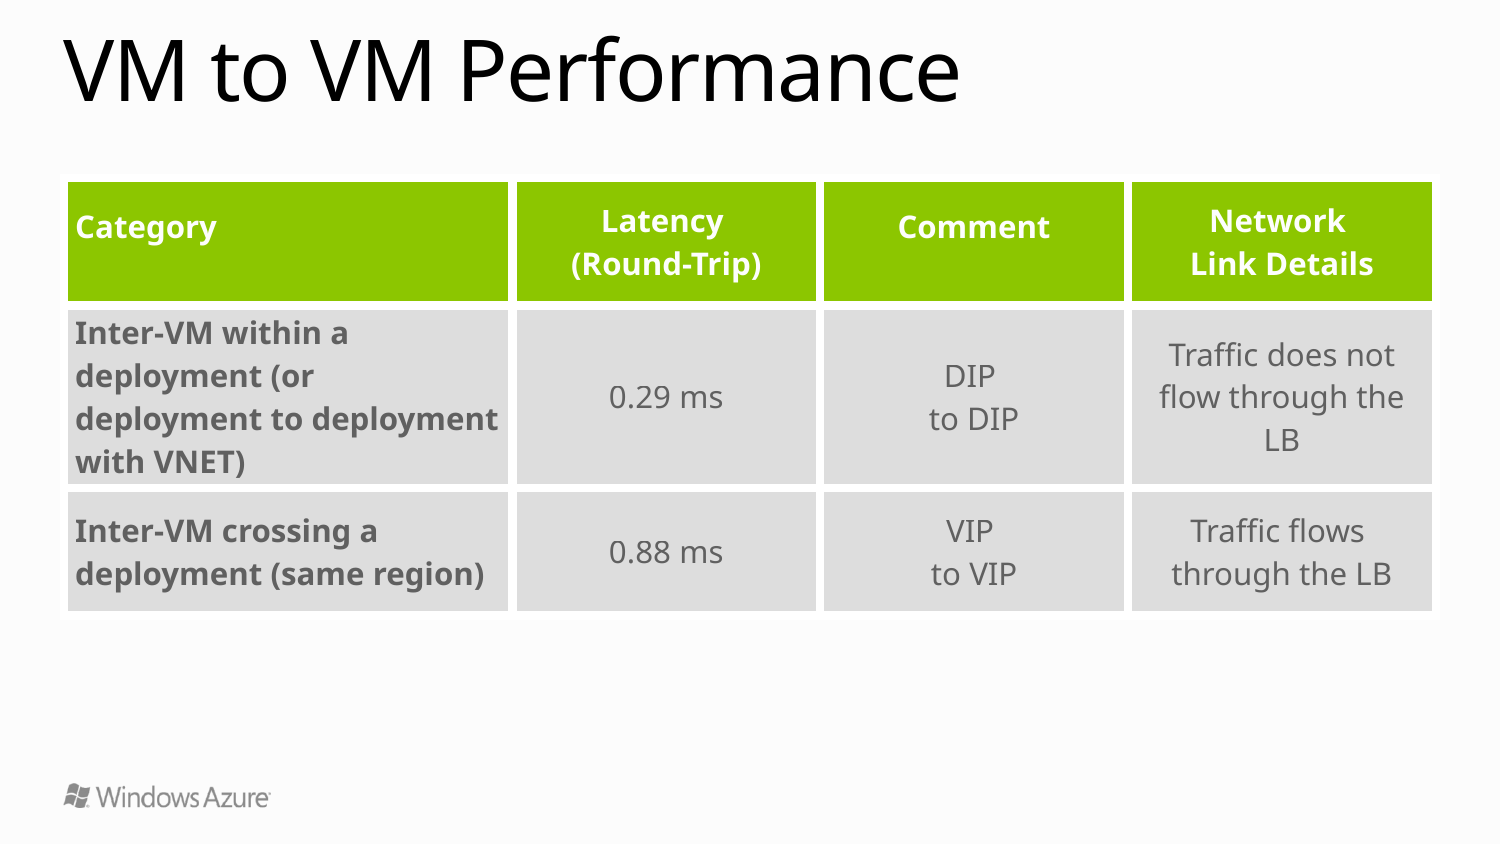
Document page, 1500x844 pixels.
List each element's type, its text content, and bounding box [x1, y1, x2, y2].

table_cell 0.88 ms [517, 492, 816, 611]
table_cell Traffic does not flow through the LB [1132, 310, 1432, 484]
table_header Comment [824, 182, 1124, 301]
table_cell Inter-VM within a deployment (or deployment to deployment with VNET) [68, 310, 508, 484]
table_cell Inter-VM crossing a deployment (same region) [68, 492, 508, 611]
table_cell DIP to DIP [824, 310, 1124, 484]
table_cell VIP to VIP [824, 492, 1124, 611]
table_cell 0.29 ms [517, 310, 816, 484]
title VM to VM Performance [63, 28, 1436, 122]
table_header Category [68, 182, 508, 301]
table_header Network Link Details [1132, 182, 1432, 301]
table_header Latency (Round-Trip) [517, 182, 816, 301]
table_cell Traffic flows through the LB [1132, 492, 1432, 611]
